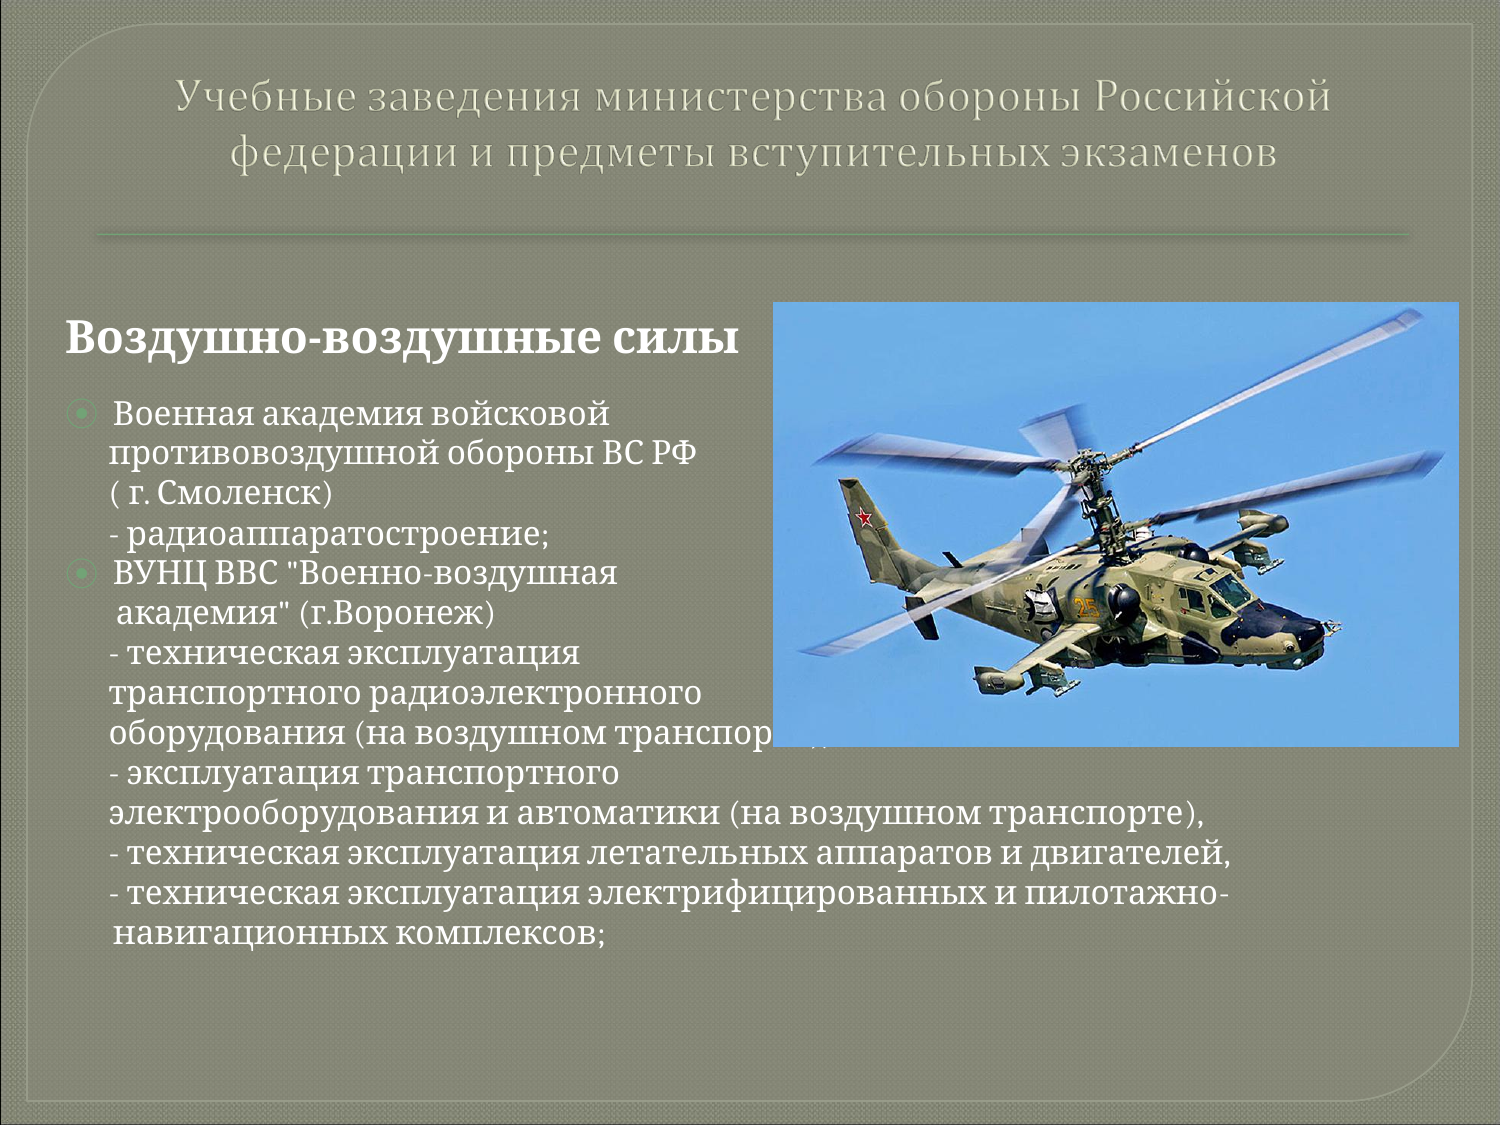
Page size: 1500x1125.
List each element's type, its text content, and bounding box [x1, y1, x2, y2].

picture [0, 0, 1500, 1125]
list Воздушно-воздушные силы Военная академия войсковой противовоздушной обороны ВС РФ ( г. Смоленск) - радиоаппаратостроение; ВУНЦ ВВС "Военно-воздушная академия" (г.Воронеж) - техническая эксплуатация транспортного радиоэлектронного оборудования (на воздушном транспорте), - эксплуатация транспортного электрооборудования и автоматики (на воздушном транспорте), - техническая эксплуатация летательных аппаратов и двигателей, - техническая эксплуатация электрифицированных и пилотажно-навигационных комплексов; [50, 255, 1459, 1106]
